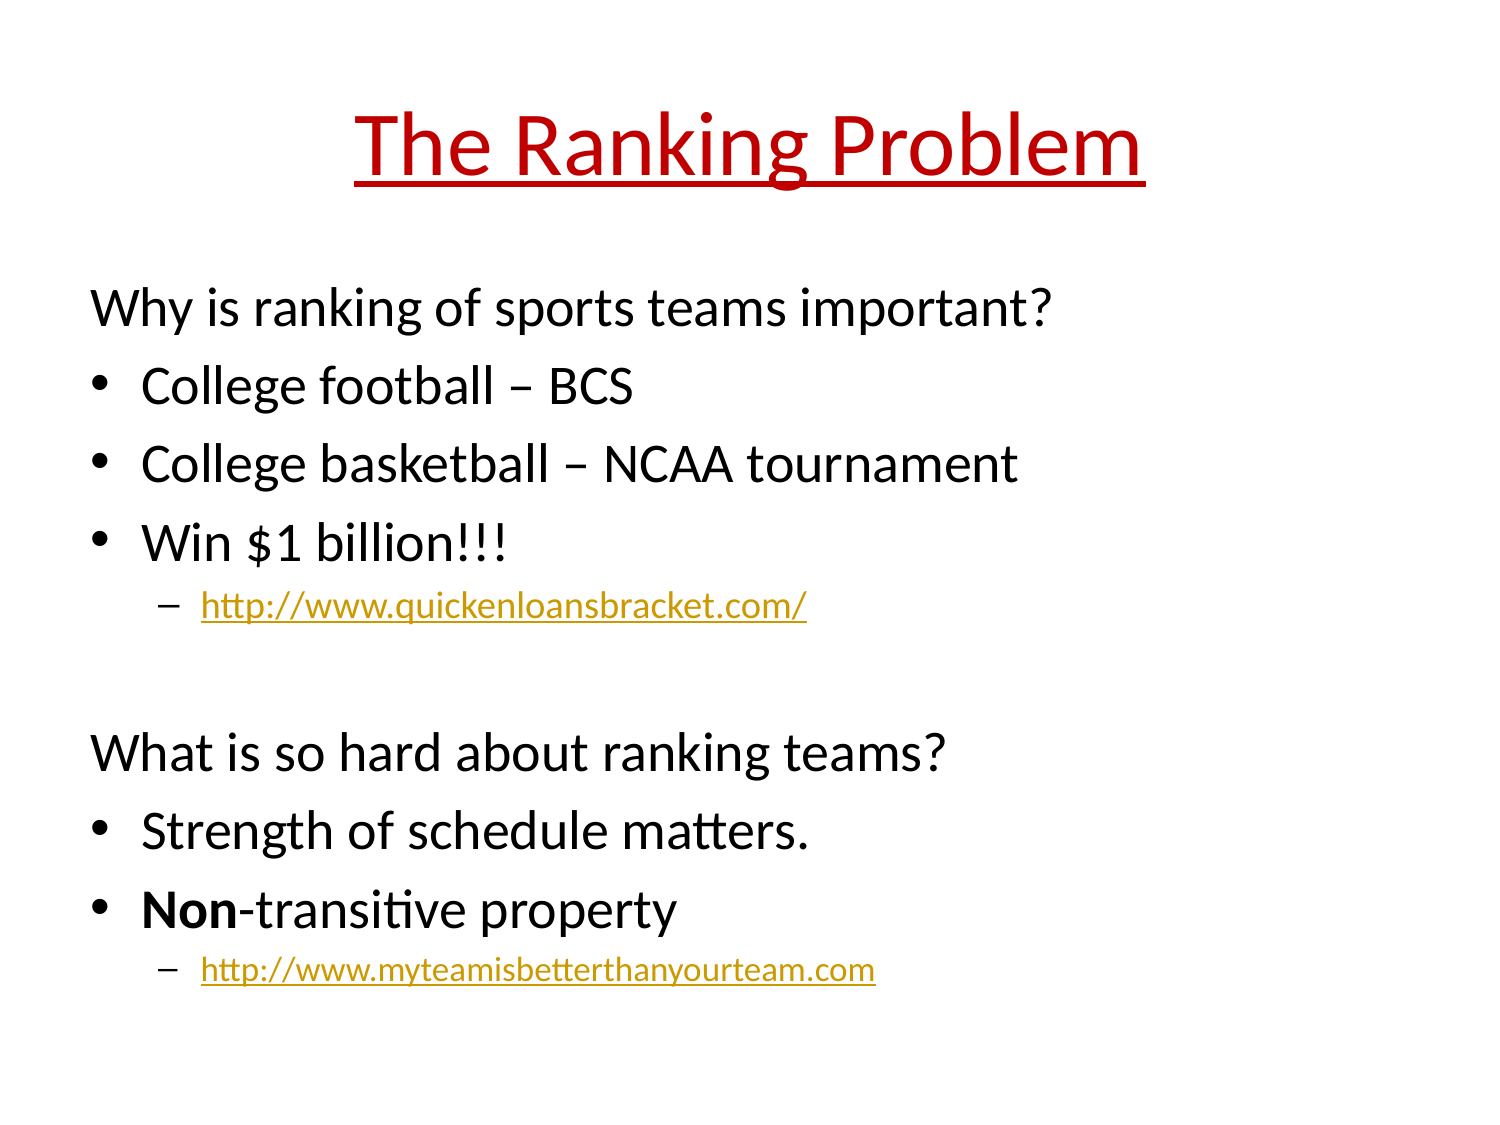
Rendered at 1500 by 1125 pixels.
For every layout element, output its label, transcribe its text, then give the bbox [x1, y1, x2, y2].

title The Ranking Problem [75, 45, 1425, 233]
list Why is ranking of sports teams important? College football – BCS College basketball – NCAA tournament Win $1 billion!!! http://www.quickenloansbracket.com/ What is so hard about ranking teams? Strength of schedule matters. Non-transitive property http://www.myteamisbetterthanyourteam.com [75, 262, 1425, 1005]
